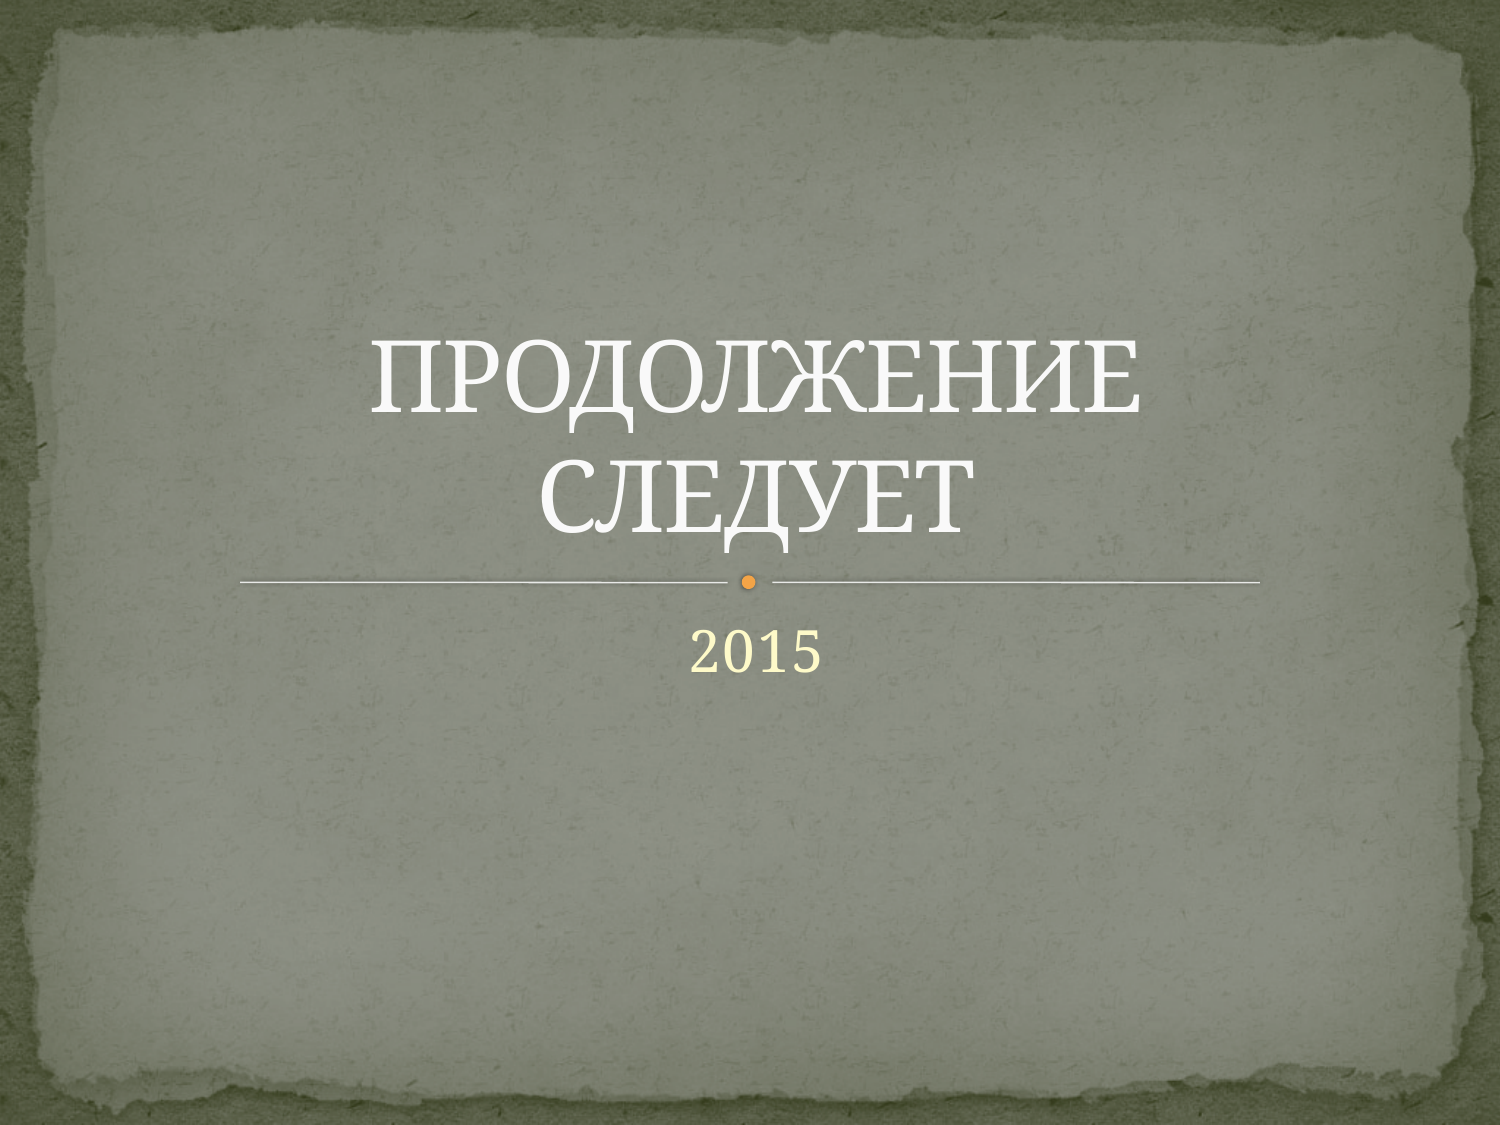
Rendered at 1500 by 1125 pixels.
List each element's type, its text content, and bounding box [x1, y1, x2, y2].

subtitle 2015 [75, 606, 1438, 693]
title ПРОДОЛЖЕНИЕ СЛЕДУЕТ [74, 235, 1438, 561]
